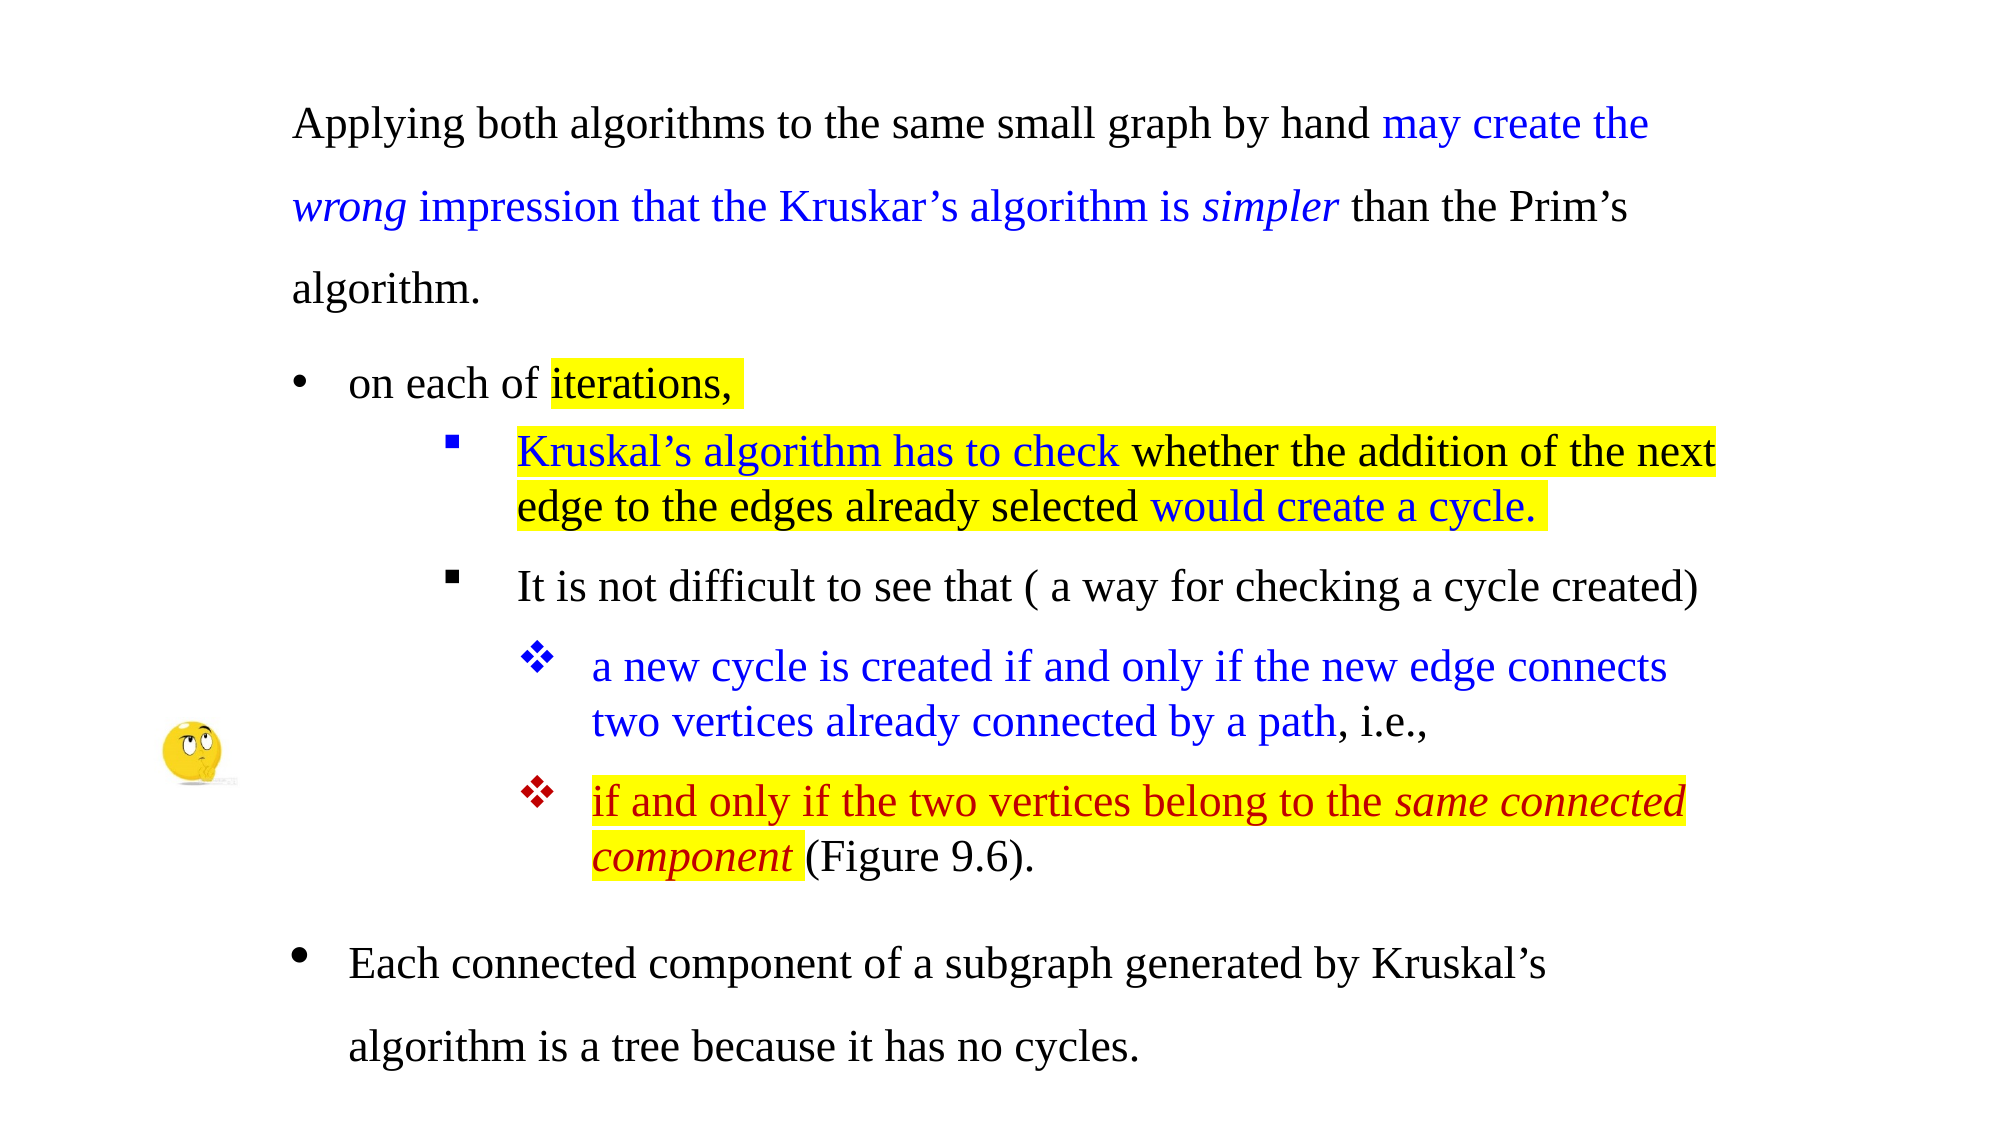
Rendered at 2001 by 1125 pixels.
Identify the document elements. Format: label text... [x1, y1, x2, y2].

text_box Applying both algorithms to the same small graph by hand may create the wrong impression that the Kruskar’s algorithm is simpler than the Prim’s algorithm. on each of iterations, Kruskal’s algorithm has to check whether the addition of the next edge to the edges already selected would create a cycle. It is not difficult to see that ( a way for checking a cycle created) a new cycle is created if and only if the new edge connects two vertices already connected by a path, i.e., if and only if the two vertices belong to the same connected component (Figure 9.6). Each connected component of a subgraph generated by Kruskal’s algorithm is a tree because it has no cycles. [277, 58, 1736, 1078]
picture [142, 717, 240, 788]
